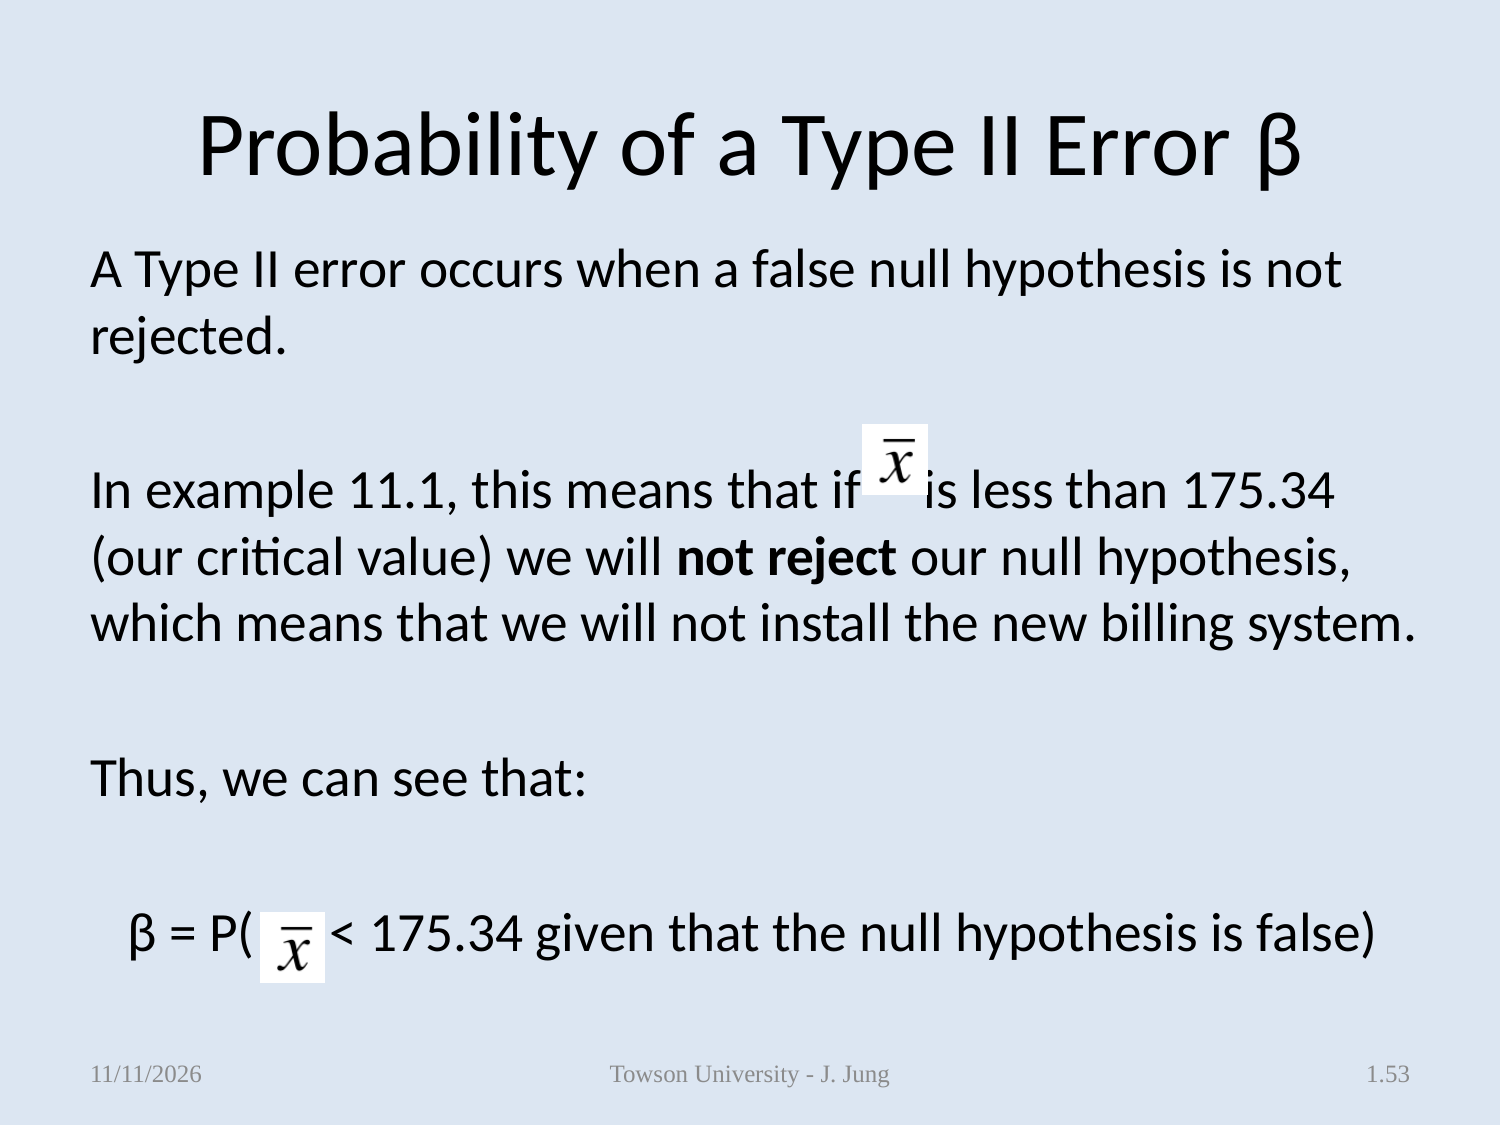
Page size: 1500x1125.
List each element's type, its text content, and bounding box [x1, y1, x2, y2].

title Probability of a Type II Error β [75, 45, 1425, 233]
picture [260, 912, 326, 983]
picture [862, 424, 928, 495]
list A Type II error occurs when a false null hypothesis is not rejected. In example 11.1, this means that if is less than 175.34 (our critical value) we will not reject our null hypothesis, which means that we will not install the new billing system. Thus, we can see that: β = P( < 175.34 given that the null hypothesis is false) [75, 224, 1448, 1025]
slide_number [75, 1042, 425, 1103]
footer Towson University - J. Jung [512, 1042, 988, 1103]
slide_number 1.53 [1074, 1042, 1425, 1103]
